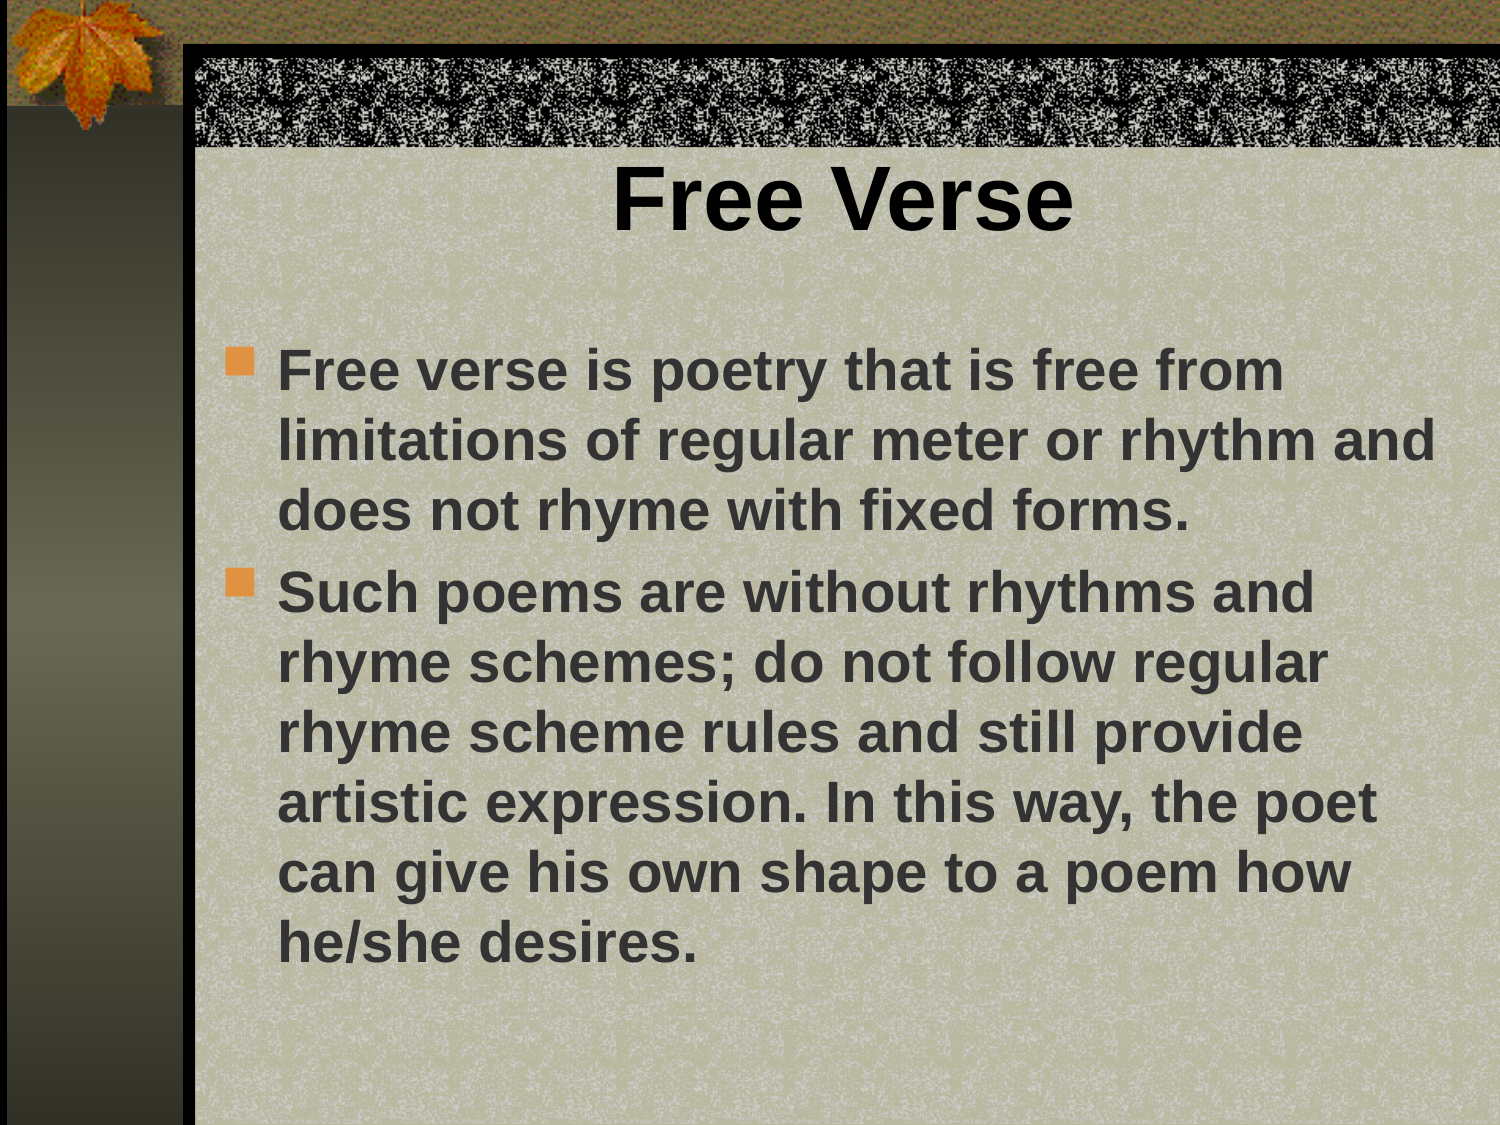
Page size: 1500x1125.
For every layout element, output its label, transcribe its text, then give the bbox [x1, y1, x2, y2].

picture [7, 0, 1500, 130]
picture [196, 58, 1500, 1124]
title Free Verse [206, 99, 1482, 288]
list Free verse is poetry that is free from limitations of regular meter or rhythm and does not rhyme with fixed forms. Such poems are without rhythms and rhyme schemes; do not follow regular rhyme scheme rules and still provide artistic expression. In this way, the poet can give his own shape to a poem how he/she desires. [206, 324, 1482, 1101]
